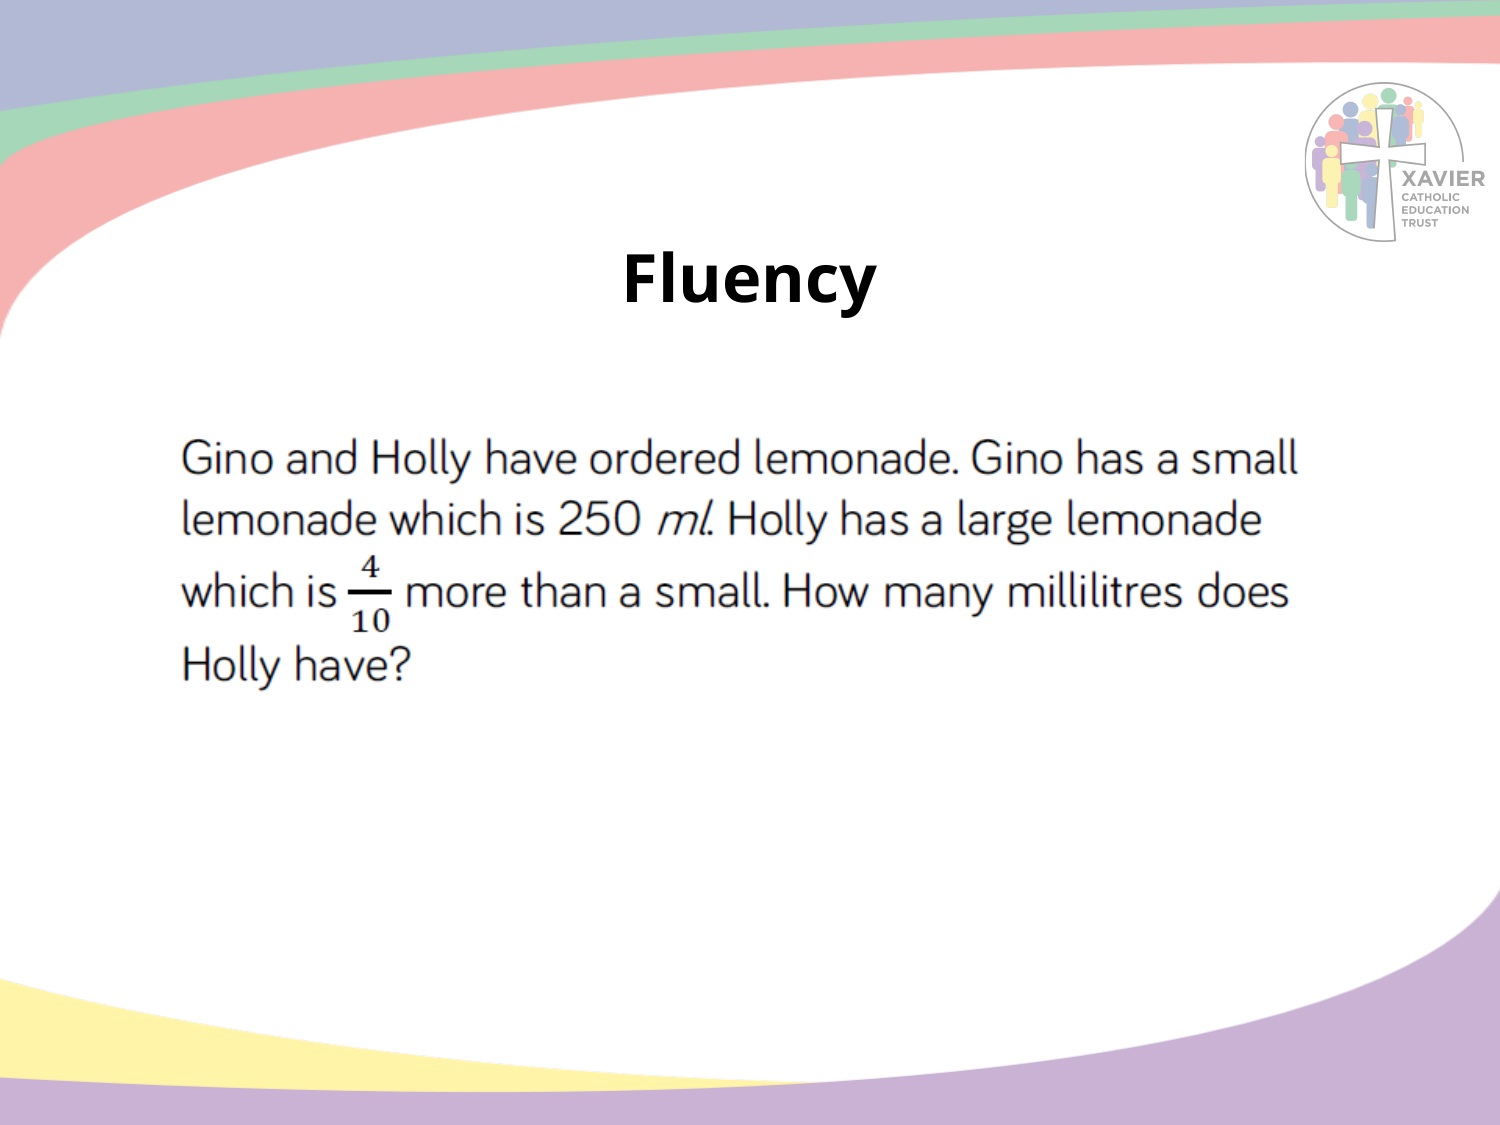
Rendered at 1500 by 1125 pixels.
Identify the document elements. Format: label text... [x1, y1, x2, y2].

title Fluency [112, 184, 1388, 325]
picture [170, 427, 1330, 698]
